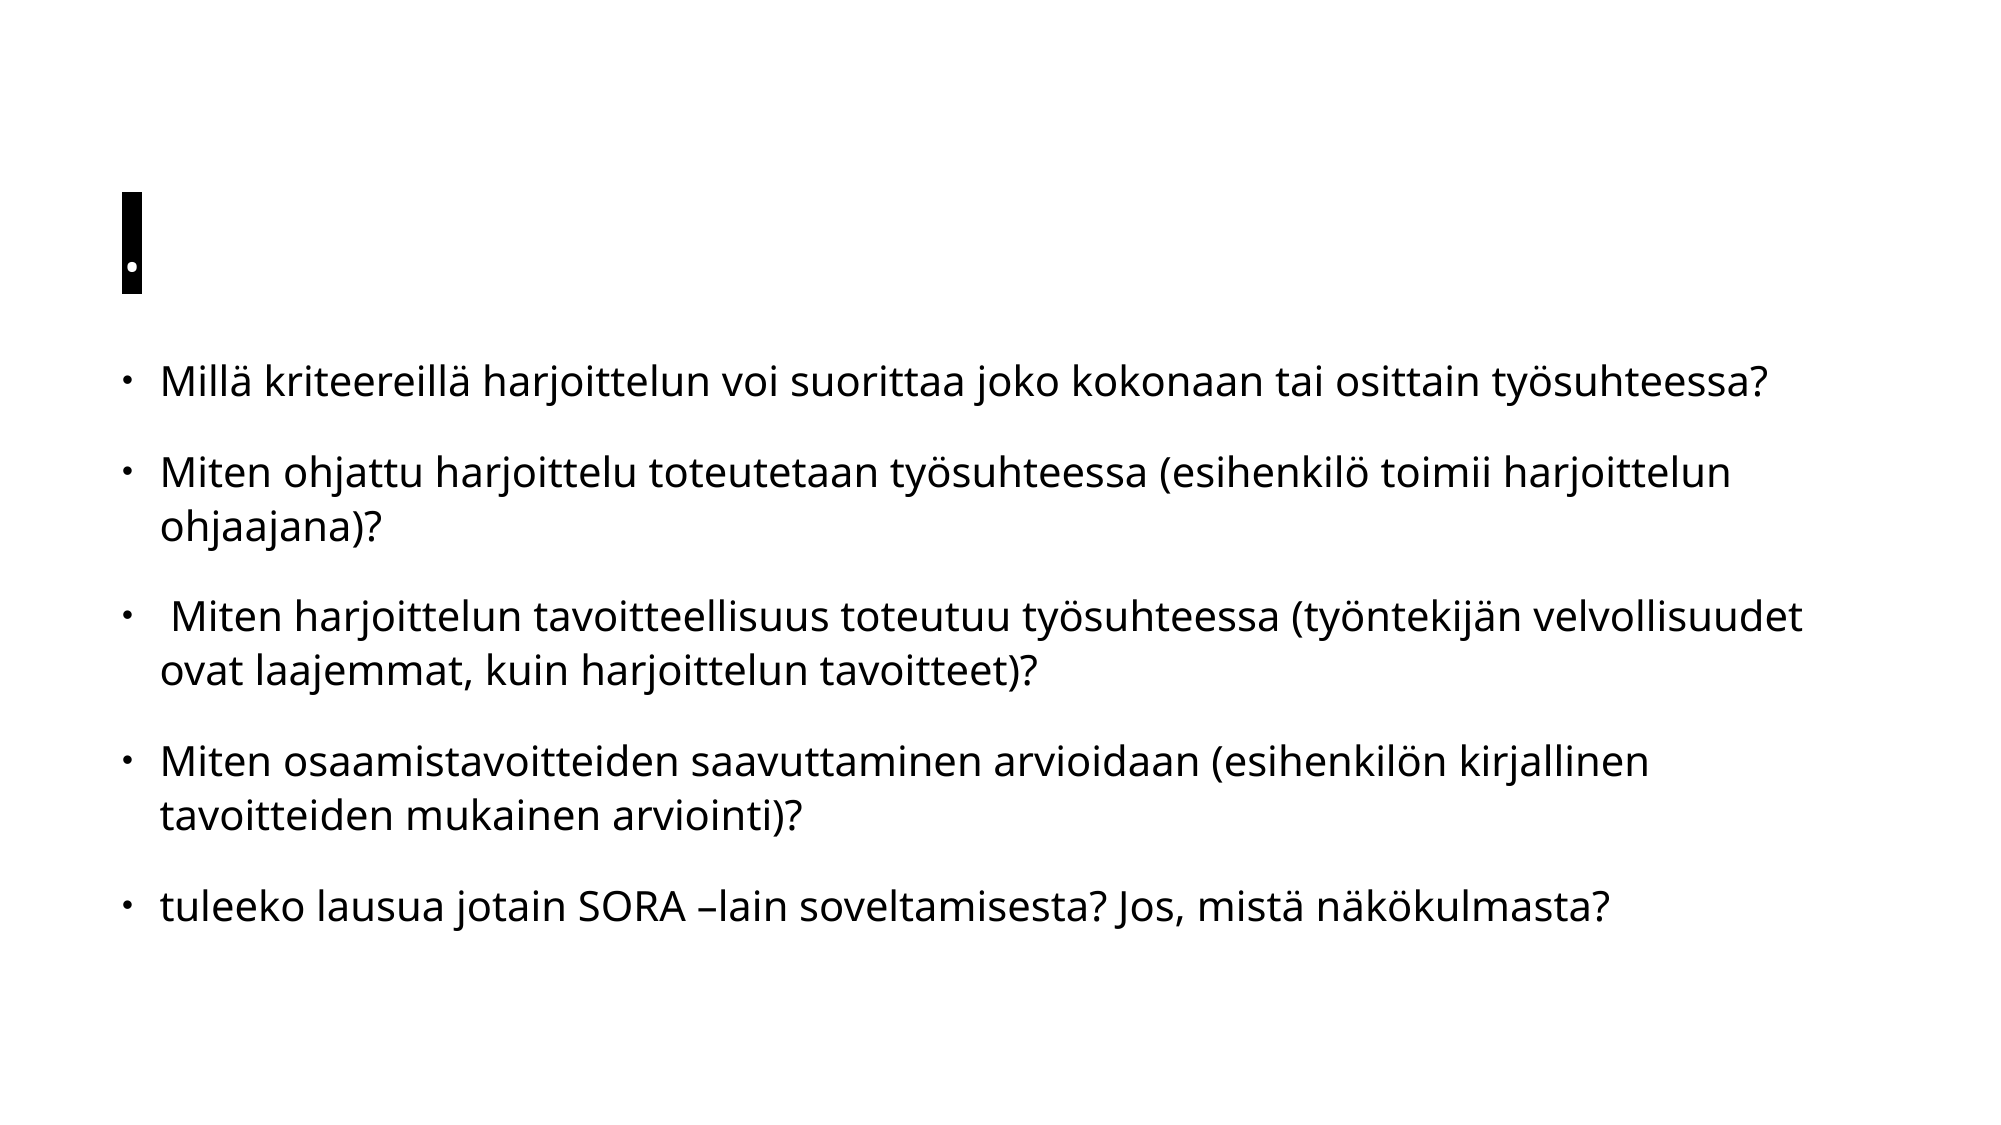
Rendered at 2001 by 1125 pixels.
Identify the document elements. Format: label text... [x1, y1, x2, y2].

list Millä kriteereillä harjoittelun voi suorittaa joko kokonaan tai osittain työsuhteessa? Miten ohjattu harjoittelu toteutetaan työsuhteessa (esihenkilö toimii harjoittelun ohjaajana)? Miten harjoittelun tavoitteellisuus toteutuu työsuhteessa (työntekijän velvollisuudet ovat laajemmat, kuin harjoittelun tavoitteet)? Miten osaamistavoitteiden saavuttaminen arvioidaan (esihenkilön kirjallinen tavoitteiden mukainen arviointi)? tuleeko lausua jotain SORA –lain soveltamisesta? Jos, mistä näkökulmasta? [107, 343, 1850, 975]
title . [107, 106, 1850, 295]
